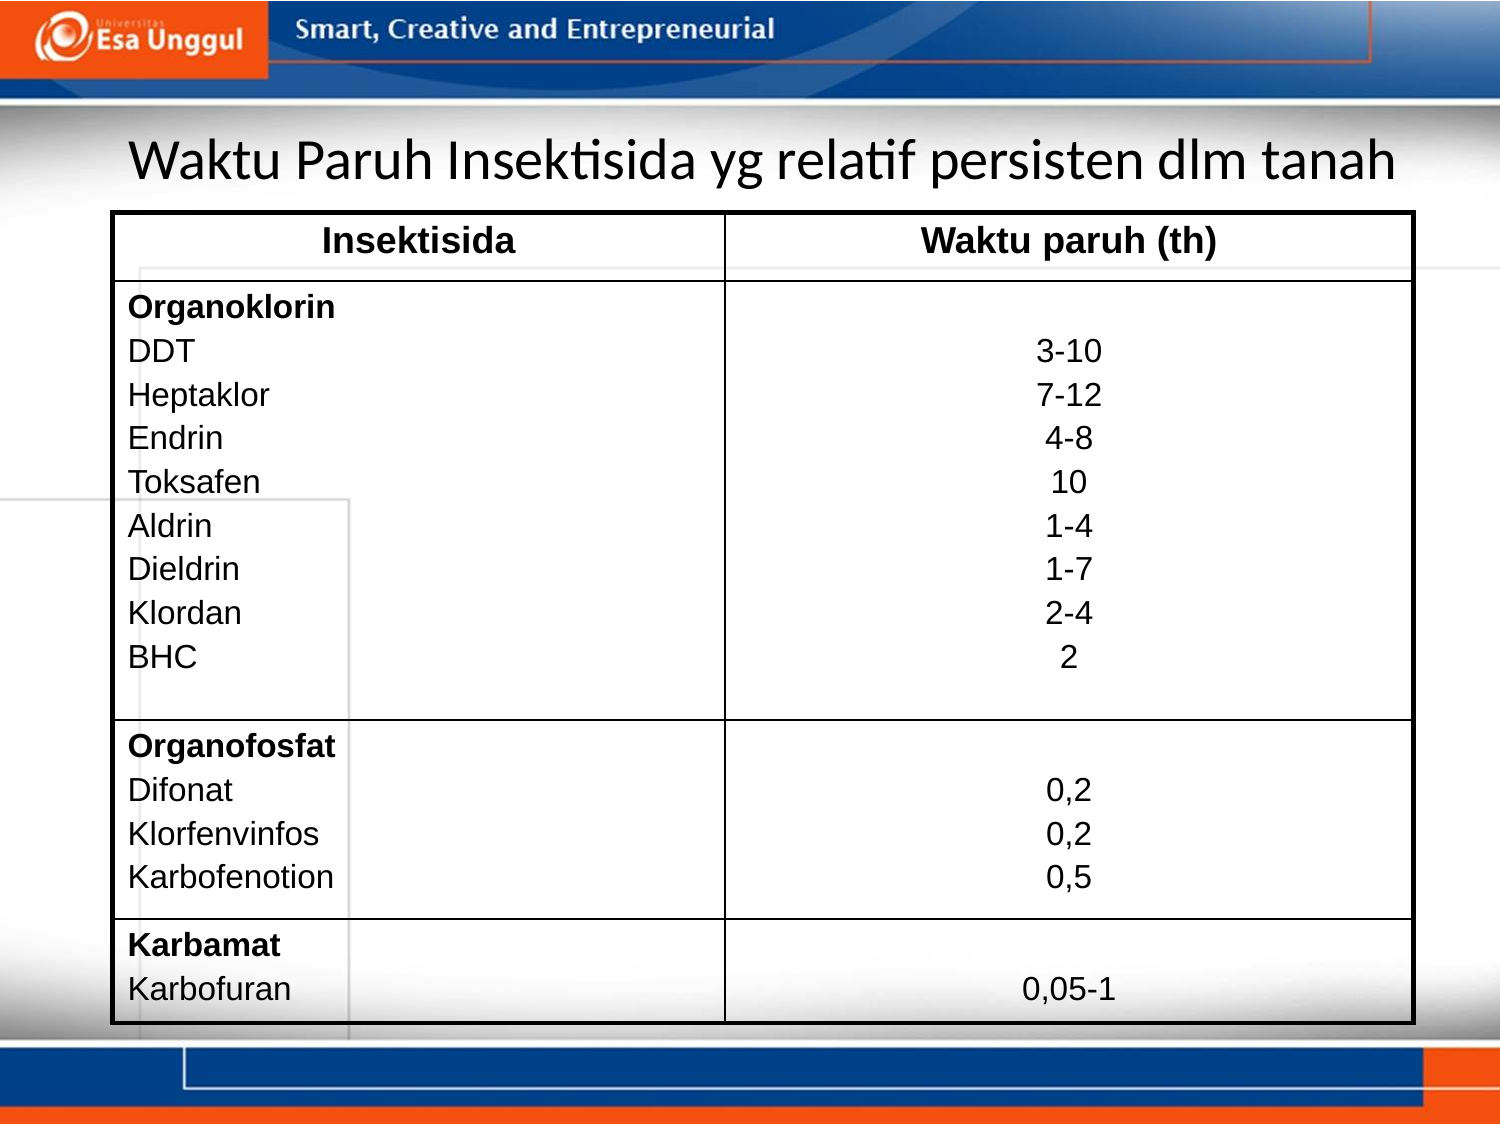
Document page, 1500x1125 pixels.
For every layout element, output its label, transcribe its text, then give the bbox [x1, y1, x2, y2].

table_cell 3-10 7-12 4-8 10 1-4 1-7 2-4 2 [726, 282, 1411, 719]
table_header Waktu paruh (th) [726, 215, 1411, 280]
table_header Insektisida [115, 215, 724, 280]
table_cell Karbamat Karbofuran [115, 920, 724, 1021]
table_cell 0,05-1 [726, 920, 1411, 1021]
table_cell 0,2 0,2 0,5 [726, 721, 1411, 918]
title Waktu Paruh Insektisida yg relatif persisten dlm tanah [75, 113, 1451, 249]
table_cell Organofosfat Difonat Klorfenvinfos Karbofenotion [115, 721, 724, 918]
table_cell Organoklorin DDT Heptaklor Endrin Toksafen Aldrin Dieldrin Klordan BHC [115, 282, 724, 719]
picture [0, 1, 1500, 1124]
